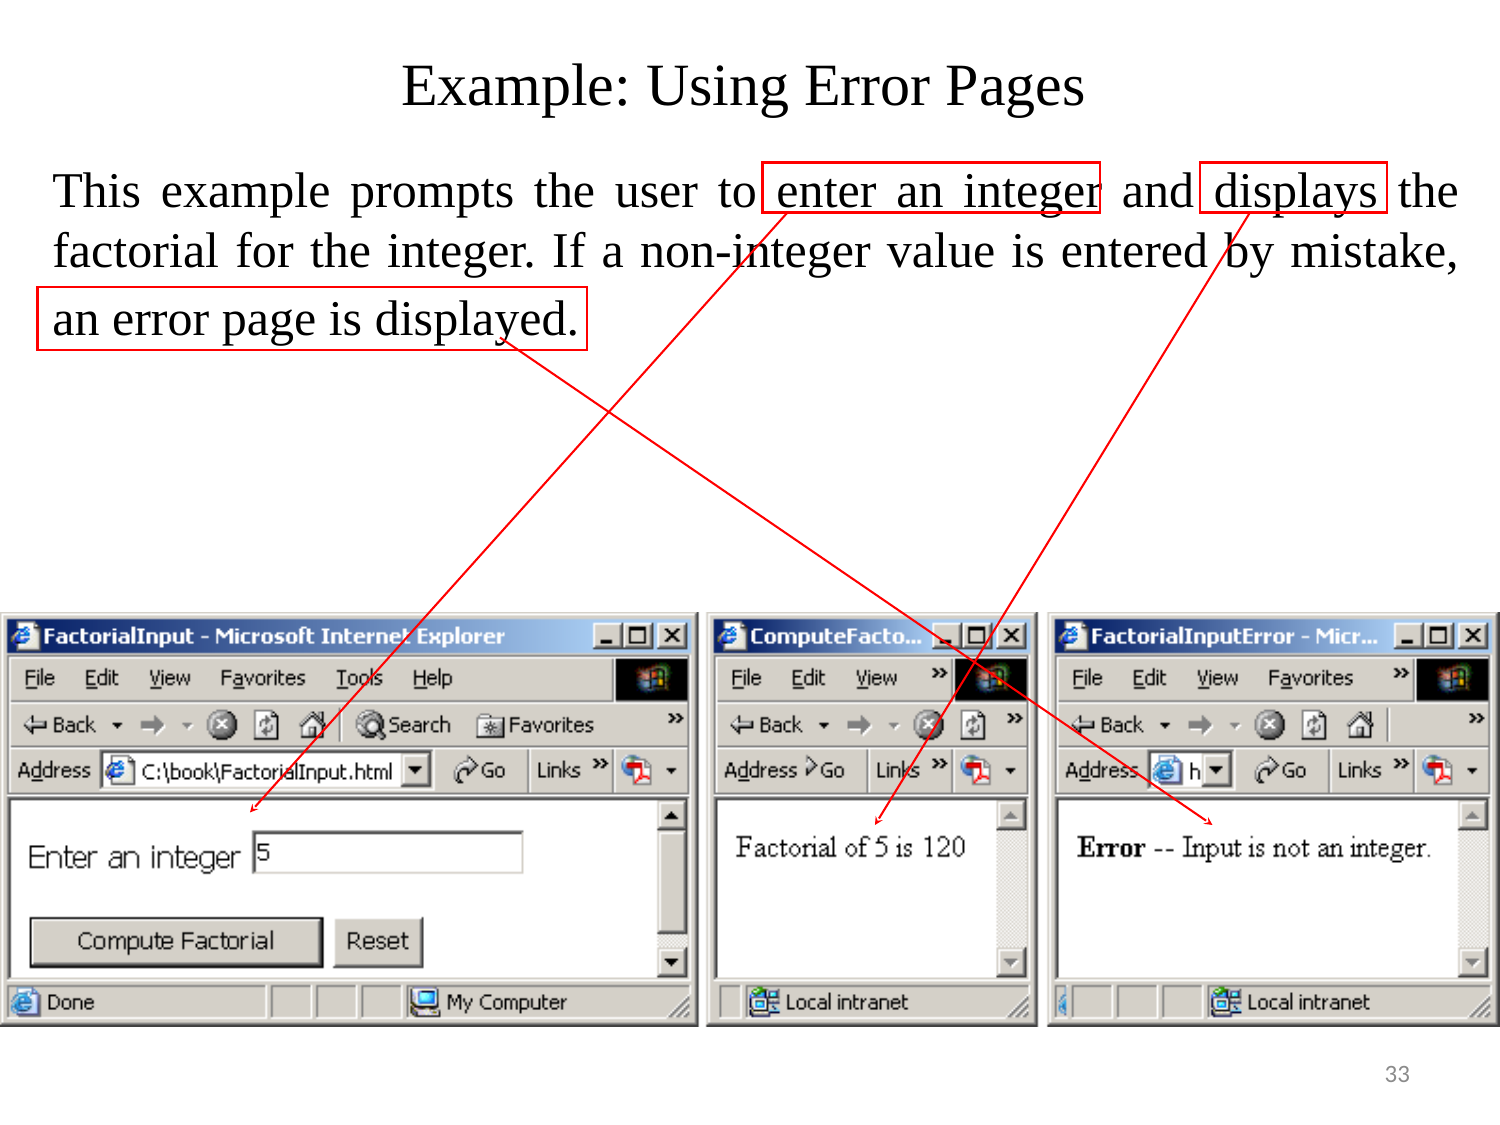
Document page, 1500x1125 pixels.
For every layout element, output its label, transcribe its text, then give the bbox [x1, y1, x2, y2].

text_box This example prompts the user to enter an integer and displays the factorial for the integer. If a non-integer value is entered by mistake, an error page is displayed. [37, 149, 1475, 355]
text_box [0, 612, 1500, 1027]
title Example: Using Error Pages [37, 37, 1450, 125]
slide_number 33 [1074, 1042, 1425, 1103]
text_box [762, 162, 1100, 213]
text_box [1200, 162, 1388, 213]
text_box [37, 287, 588, 350]
